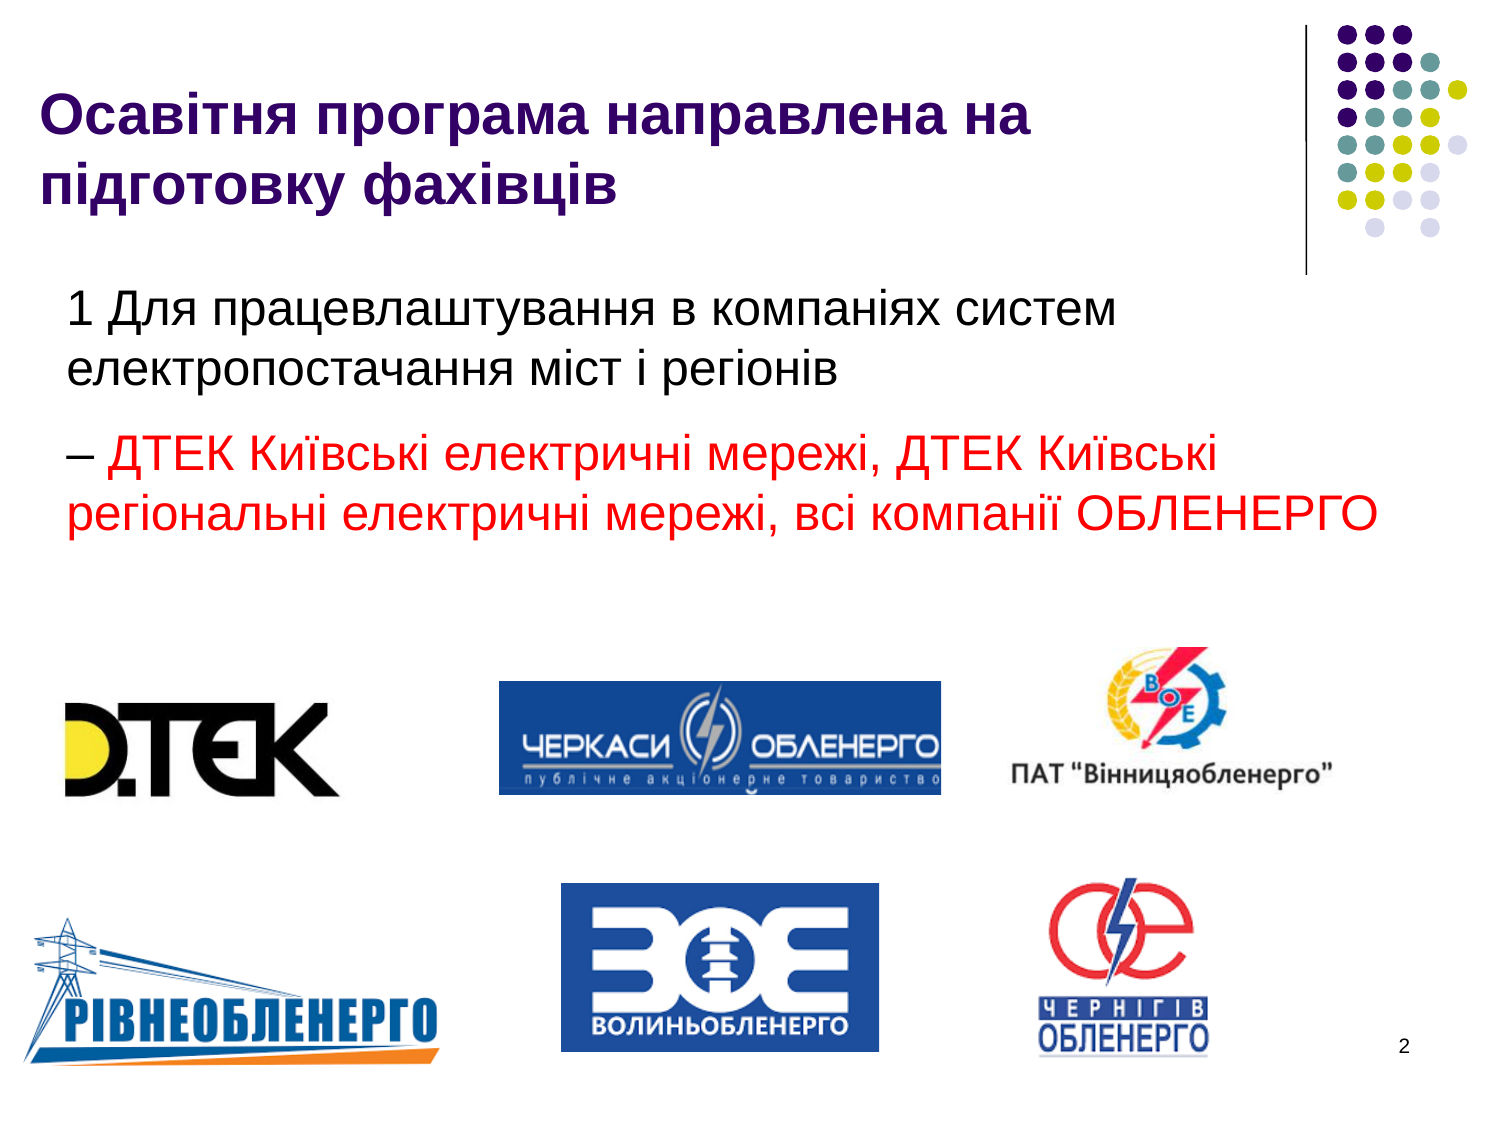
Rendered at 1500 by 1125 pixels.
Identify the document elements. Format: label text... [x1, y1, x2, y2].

text_box 1 Для працевлаштування в компаніях систем електропостачання міст і регіонів – ДТЕК Київські електричні мережі, ДТЕК Київські регіональні електричні мережі, всі компанії ОБЛЕНЕРГО [43, 268, 1412, 452]
picture [43, 681, 352, 819]
picture [498, 681, 942, 795]
title Осавітня програма направлена на підготовку фахівців [24, 38, 1287, 224]
picture [997, 863, 1244, 1072]
picture [998, 646, 1350, 796]
picture [23, 917, 440, 1067]
slide_number 2 [1074, 1025, 1425, 1100]
picture [560, 882, 880, 1052]
